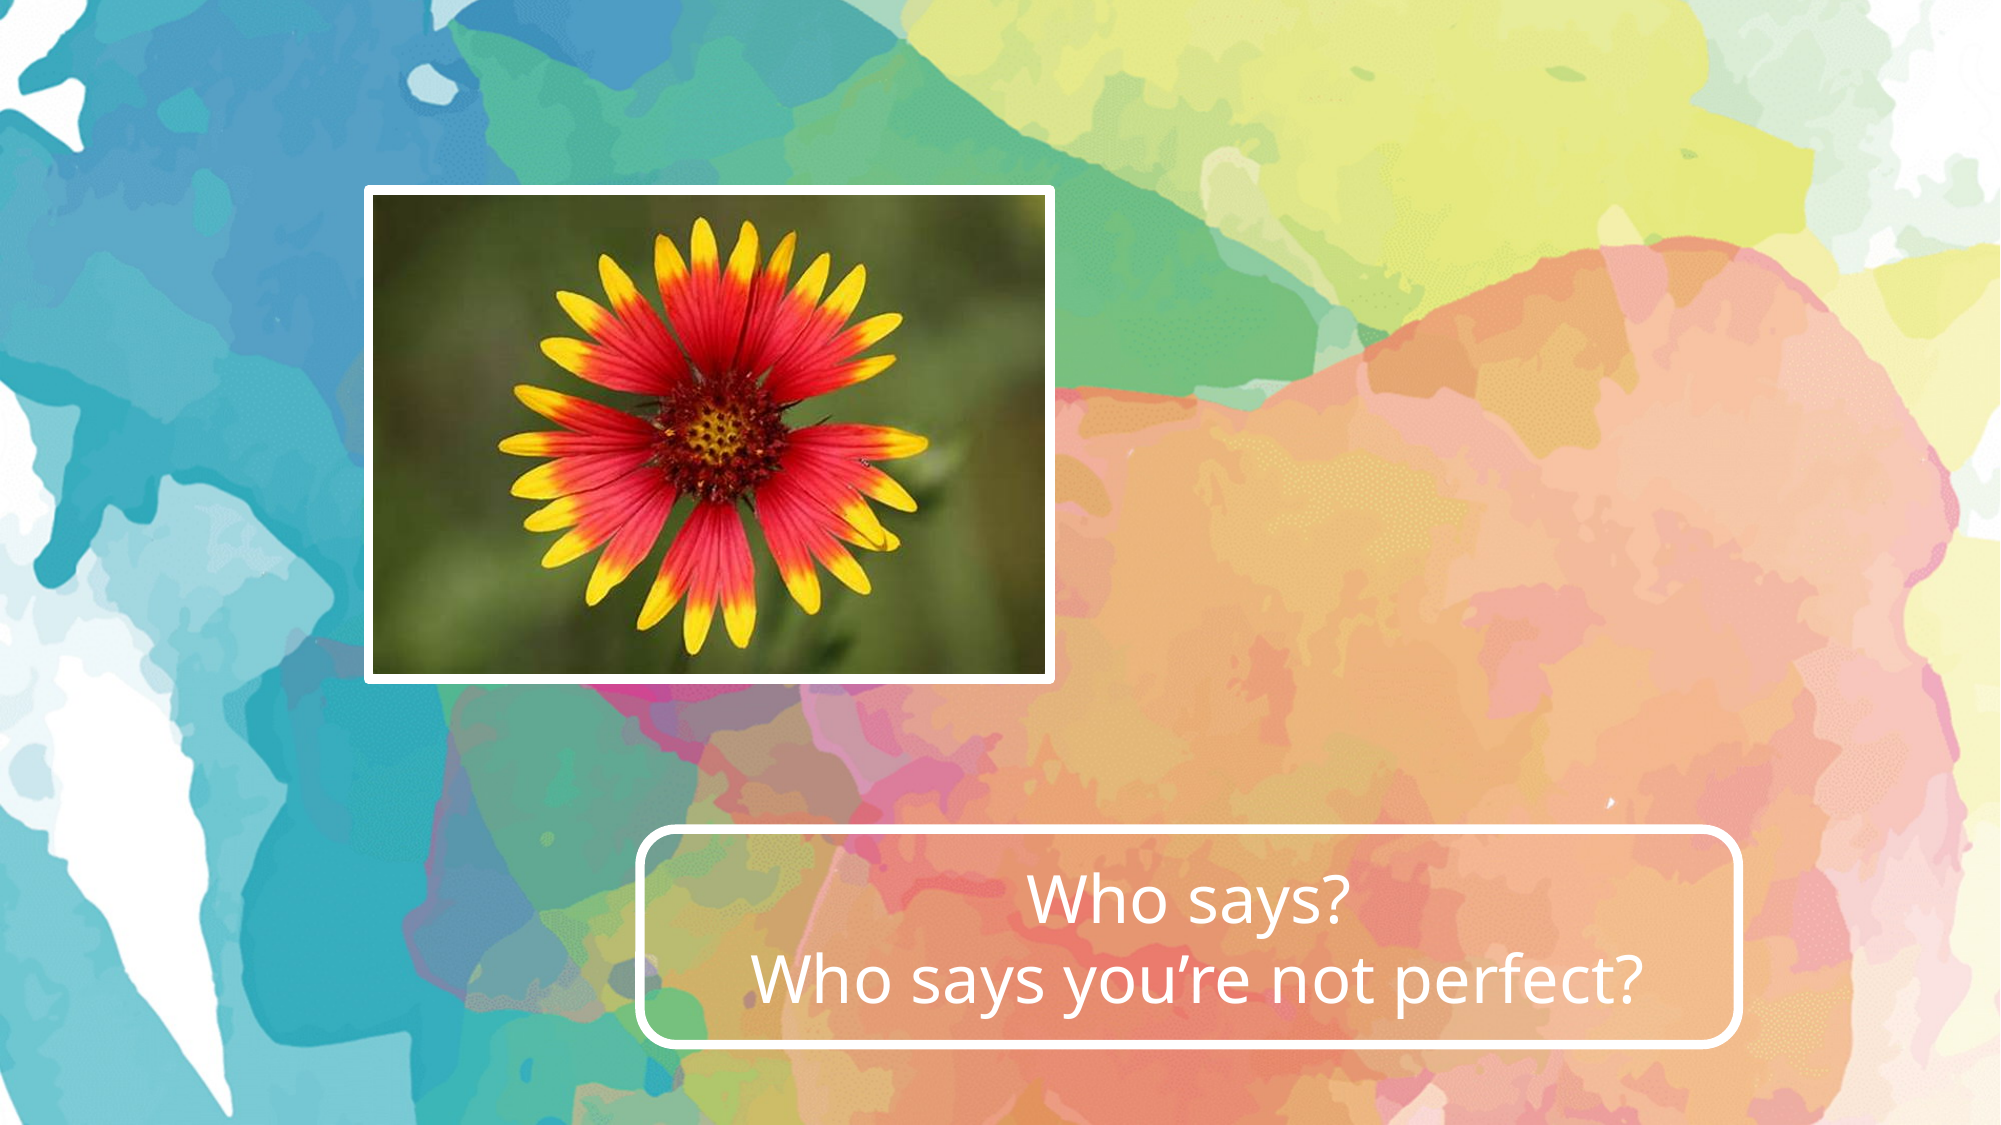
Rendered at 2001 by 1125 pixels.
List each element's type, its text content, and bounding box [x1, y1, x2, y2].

picture [0, 0, 2001, 1125]
text_box Who says? Who says you’re not perfect? [638, 828, 1740, 1046]
